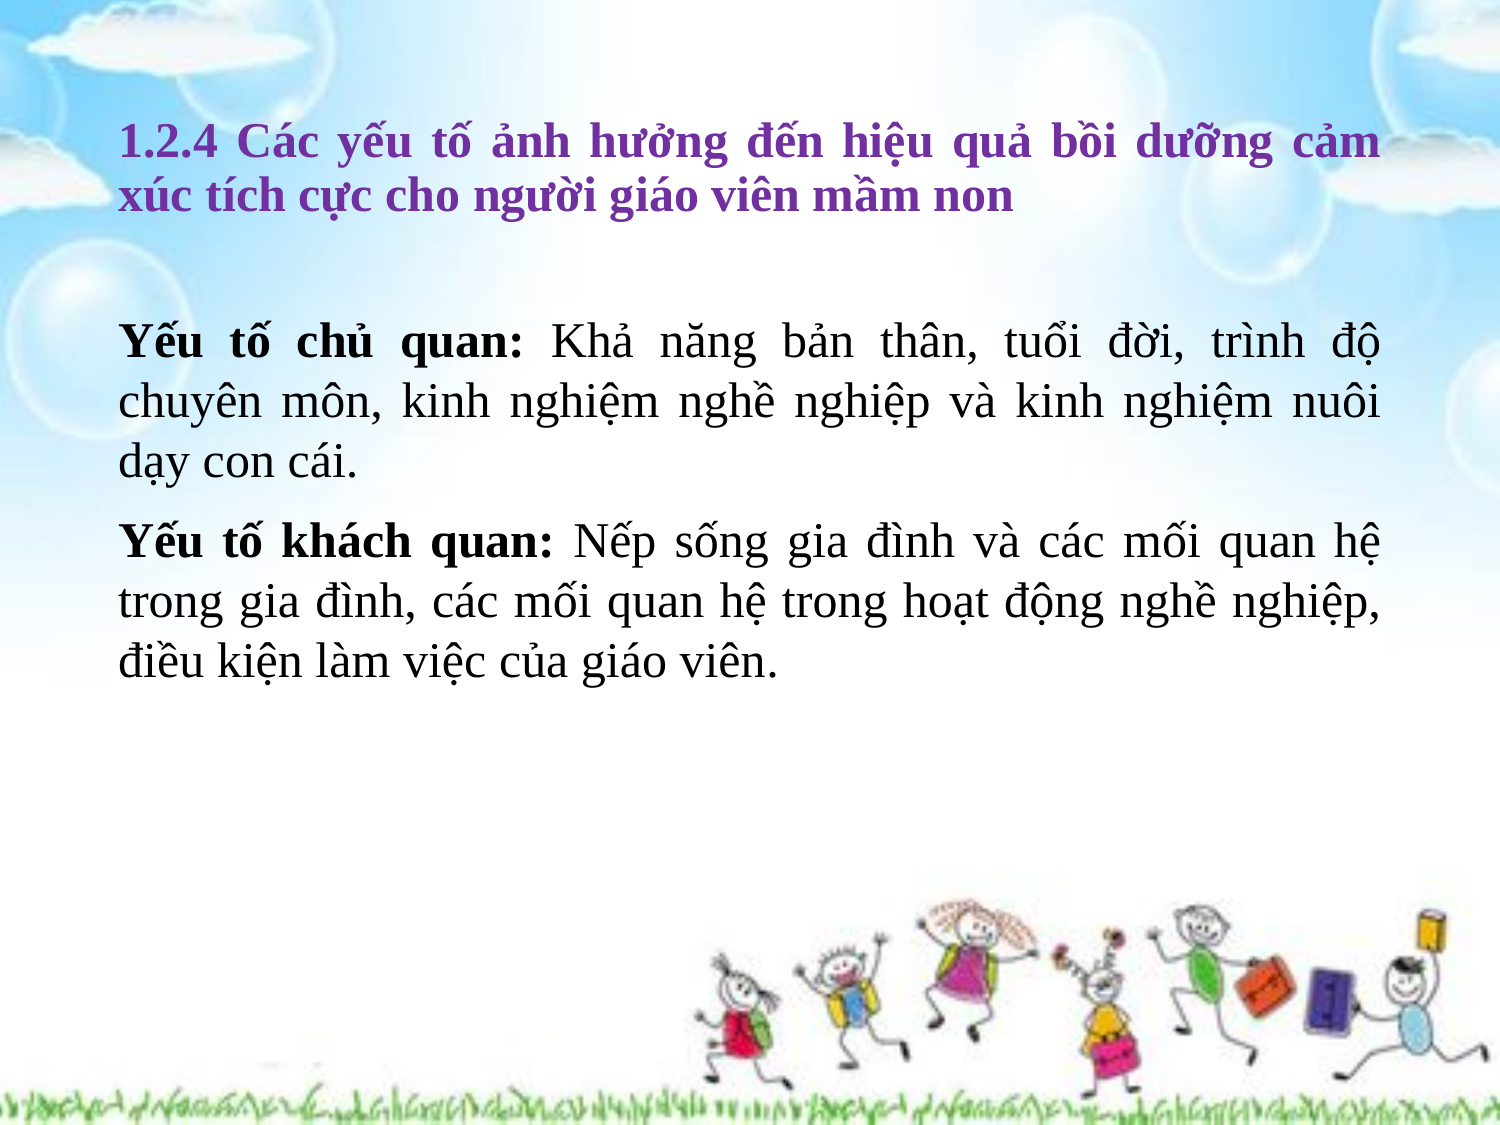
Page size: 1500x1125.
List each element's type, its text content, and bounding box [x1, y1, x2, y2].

list Yếu tố chủ quan: Khả năng bản thân, tuổi đời, trình độ chuyên môn, kinh nghiệm nghề nghiệp và kinh nghiệm nuôi dạy con cái. Yếu tố khách quan: Nếp sống gia đình và các mối quan hệ trong gia đình, các mối quan hệ trong hoạt động nghề nghiệp, điều kiện làm việc của giáo viên. [103, 299, 1397, 730]
title 1.2.4 Các yếu tố ảnh hưởng đến hiệu quả bồi dưỡng cảm xúc tích cực cho người giáo viên mầm non [103, 59, 1397, 278]
picture [0, 0, 1500, 1125]
